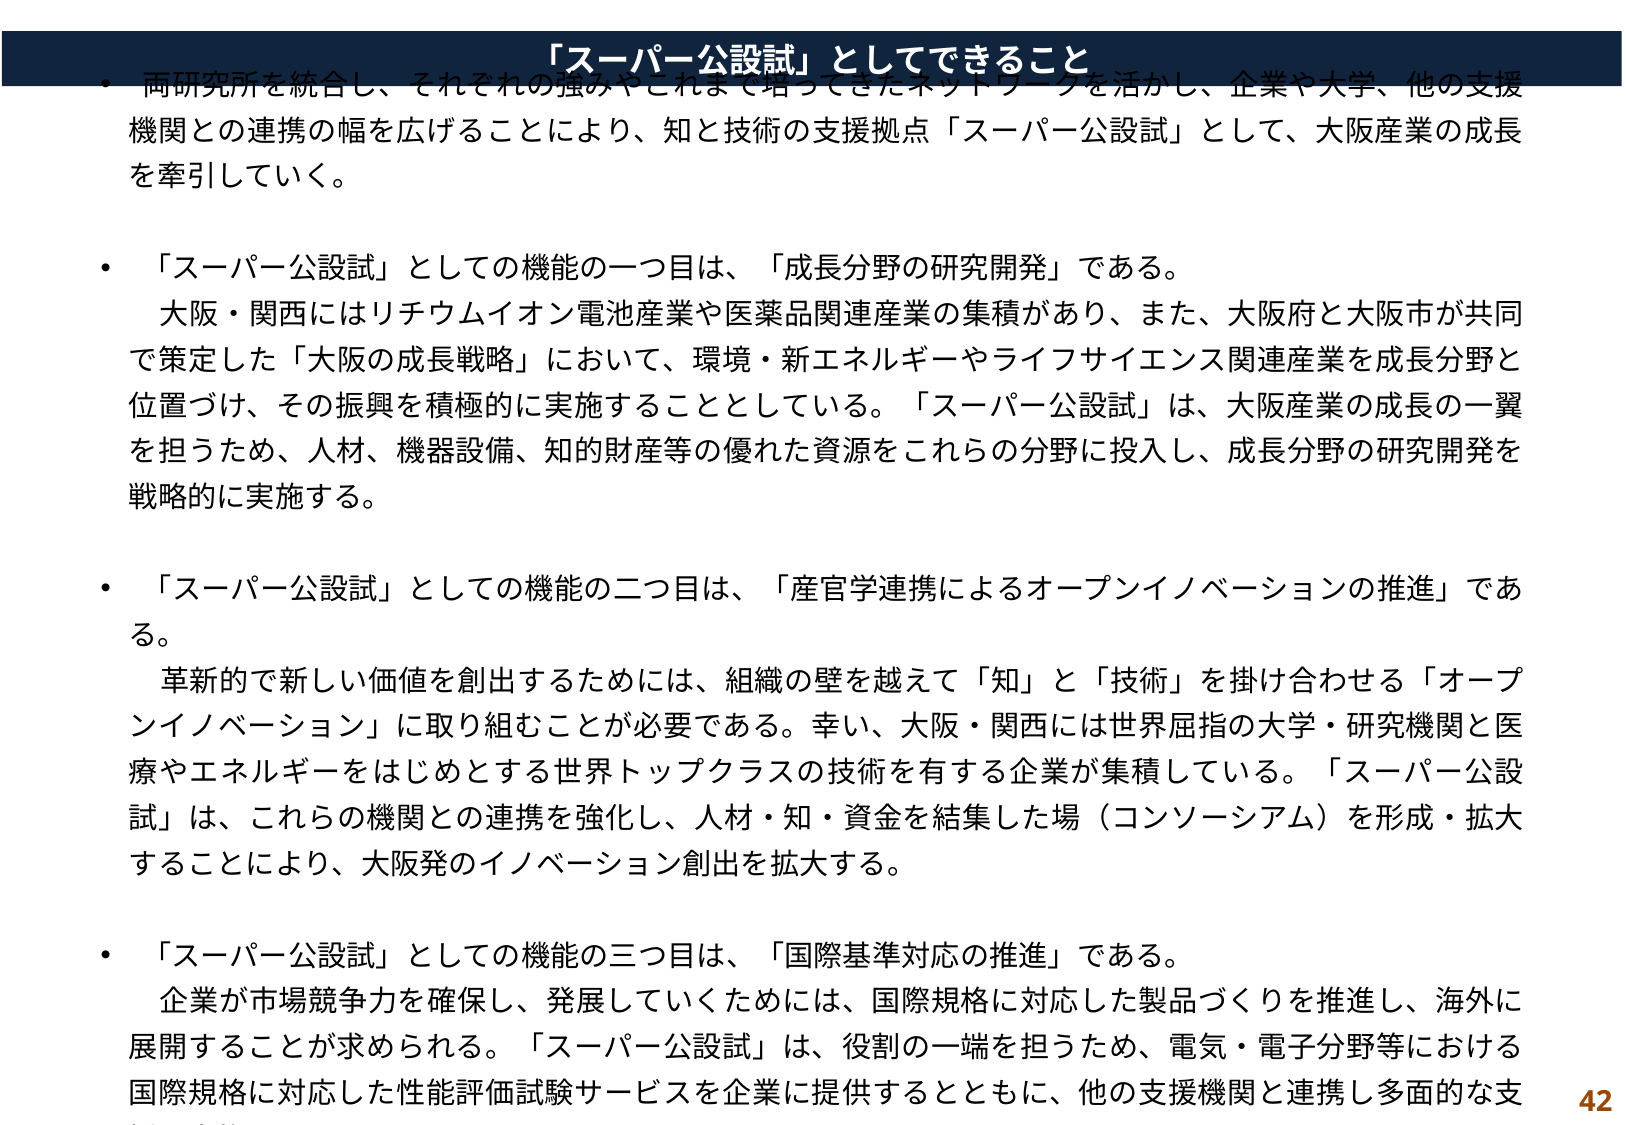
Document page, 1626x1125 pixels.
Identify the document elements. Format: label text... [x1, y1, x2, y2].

slide_number 42 [1248, 1069, 1625, 1125]
text_box 「スーパー公設試」としてできること [1, 31, 1622, 87]
text_box 両研究所を統合し、それぞれの強みやこれまで培ってきたネットワークを活かし、企業や大学、他の支援機関との連携の幅を広げることにより、知と技術の支援拠点「スーパー公設試」として、大阪産業の成長を牽引していく。 「スーパー公設試」としての機能の一つ目は、「成長分野の研究開発」である。 大阪・関西にはリチウムイオン電池産業や医薬品関連産業の集積があり、また、大阪府と大阪市が共同で策定した「大阪の成長戦略」において、環境・新エネルギーやライフサイエンス関連産業を成長分野と位置づけ、その振興を積極的に実施することとしている。「スーパー公設試」は、大阪産業の成長の一翼を担うため、人材、機器設備、知的財産等の優れた資源をこれらの分野に投入し、成長分野の研究開発を戦略的に実施する。 「スーパー公設試」としての機能の二つ目は、「産官学連携によるオープンイノベーションの推進」である。 革新的で新しい価値を創出するためには、組織の壁を越えて「知」と「技術」を掛け合わせる「オープンイノベーション」に取り組むことが必要である。幸い、大阪・関西には世界屈指の大学・研究機関と医療やエネルギーをはじめとする世界トップクラスの技術を有する企業が集積している。「スーパー公設試」は、これらの機関との連携を強化し、人材・知・資金を結集した場（コンソーシアム）を形成・拡大することにより、大阪発のイノベーション創出を拡大する。 「スーパー公設試」としての機能の三つ目は、「国際基準対応の推進」である。 企業が市場競争力を確保し、発展していくためには、国際規格に対応した製品づくりを推進し、海外に展開することが求められる。「スーパー公設試」は、役割の一端を担うため、電気・電子分野等における国際規格に対応した性能評価試験サービスを企業に提供するとともに、他の支援機関と連携し多面的な支援を実施する。 [84, 132, 1541, 1079]
